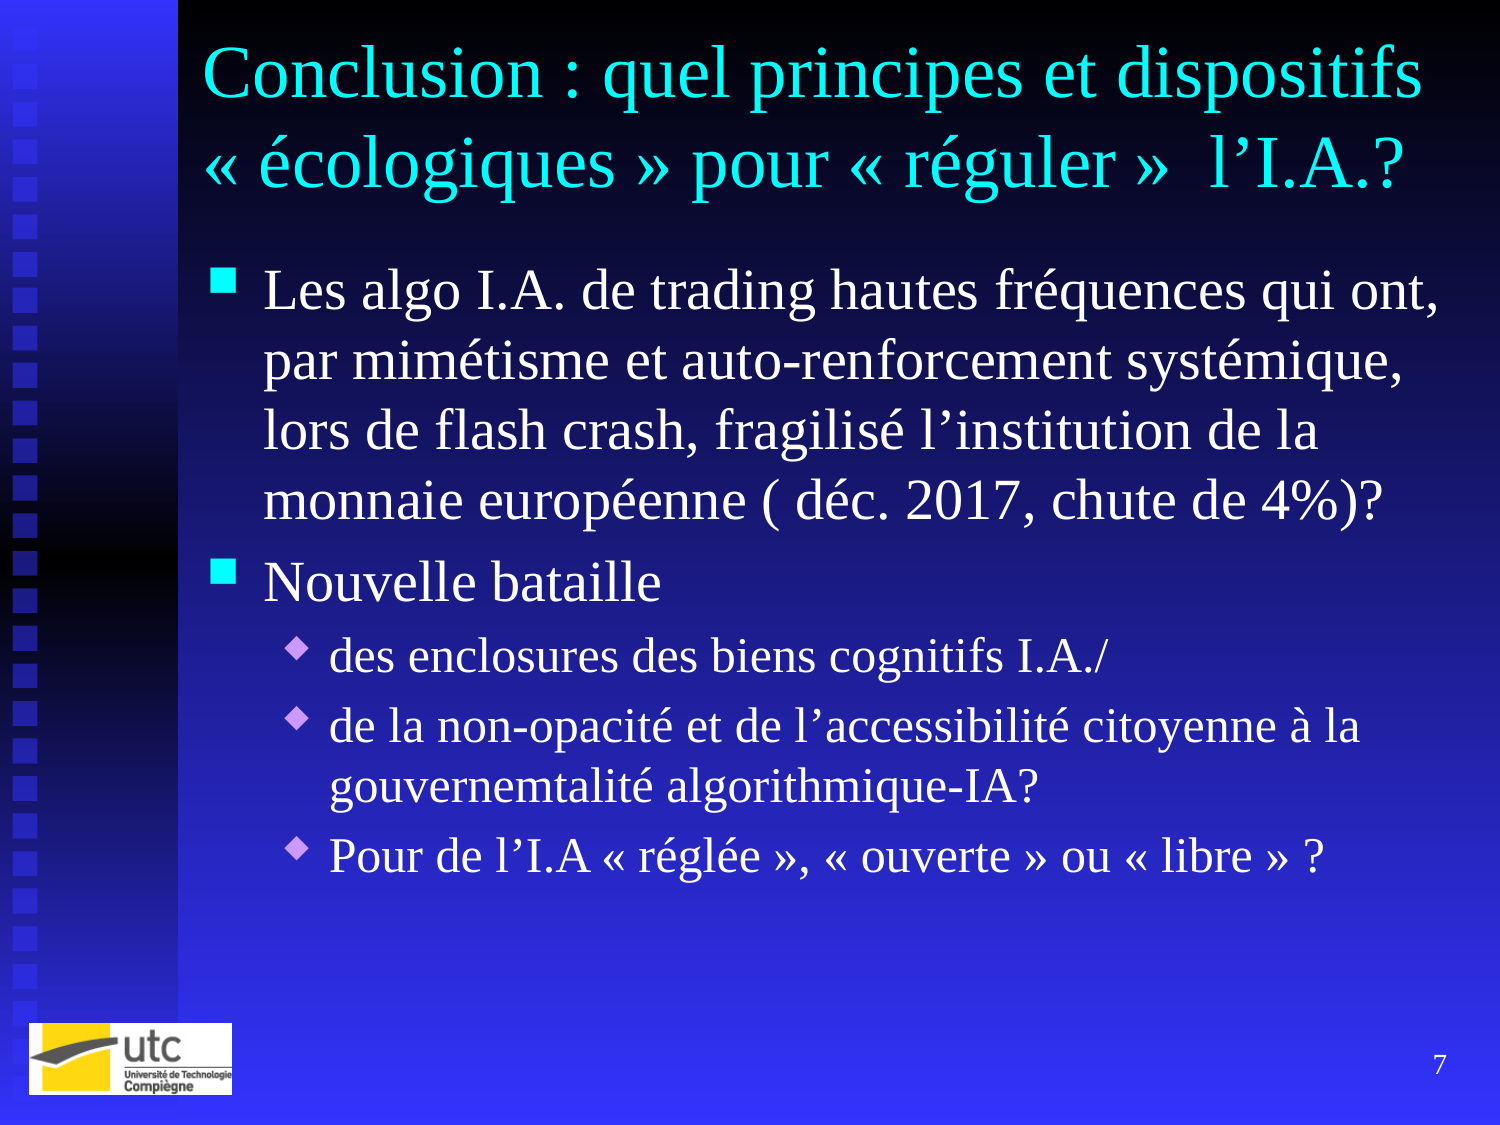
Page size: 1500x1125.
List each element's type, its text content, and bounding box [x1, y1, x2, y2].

title Conclusion : quel principes et dispositifs « écologiques » pour « réguler » l’I.A.? [187, 18, 1463, 207]
picture [29, 1023, 232, 1095]
slide_number 7 [1149, 1024, 1463, 1101]
list Les algo I.A. de trading hautes fréquences qui ont, par mimétisme et auto-renforcement systémique, lors de flash crash, fragilisé l’institution de la monnaie européenne ( déc. 2017, chute de 4%)? Nouvelle bataille des enclosures des biens cognitifs I.A./ de la non-opacité et de l’accessibilité citoyenne à la gouvernemtalité algorithmique-IA? Pour de l’I.A « réglée », « ouverte » ou « libre » ? [191, 243, 1468, 995]
